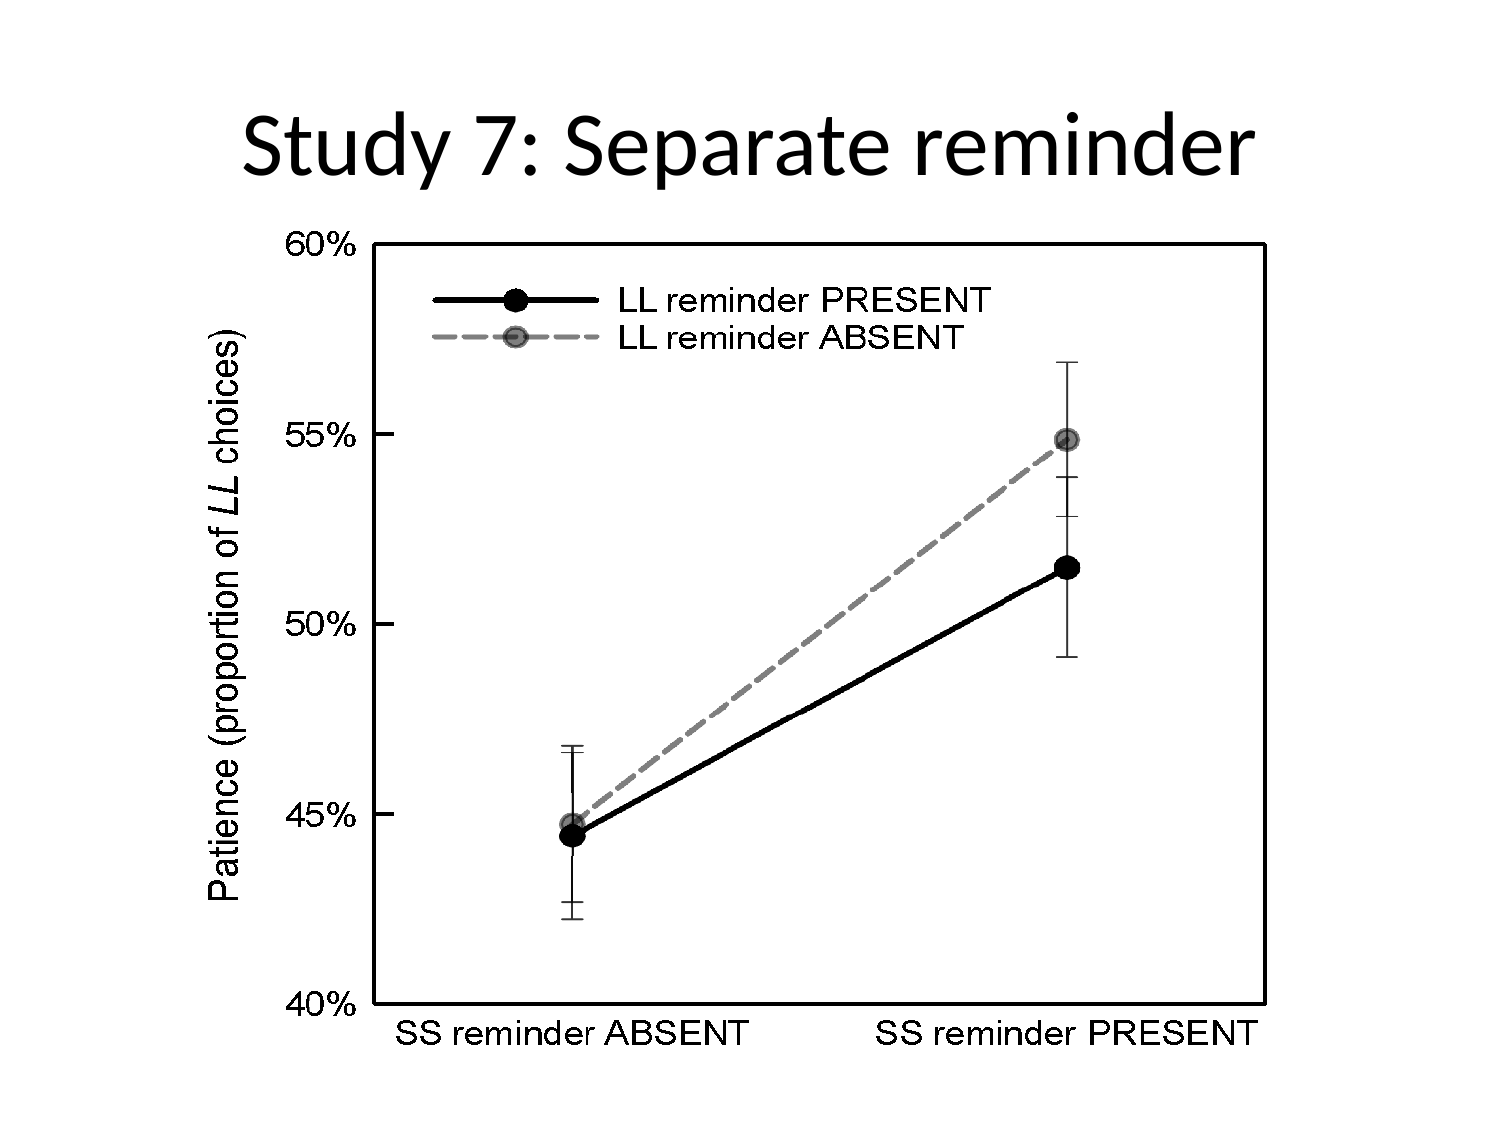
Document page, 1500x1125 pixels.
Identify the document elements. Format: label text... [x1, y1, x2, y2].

picture [170, 207, 1282, 1095]
title Study 7: Separate reminder [75, 45, 1425, 233]
